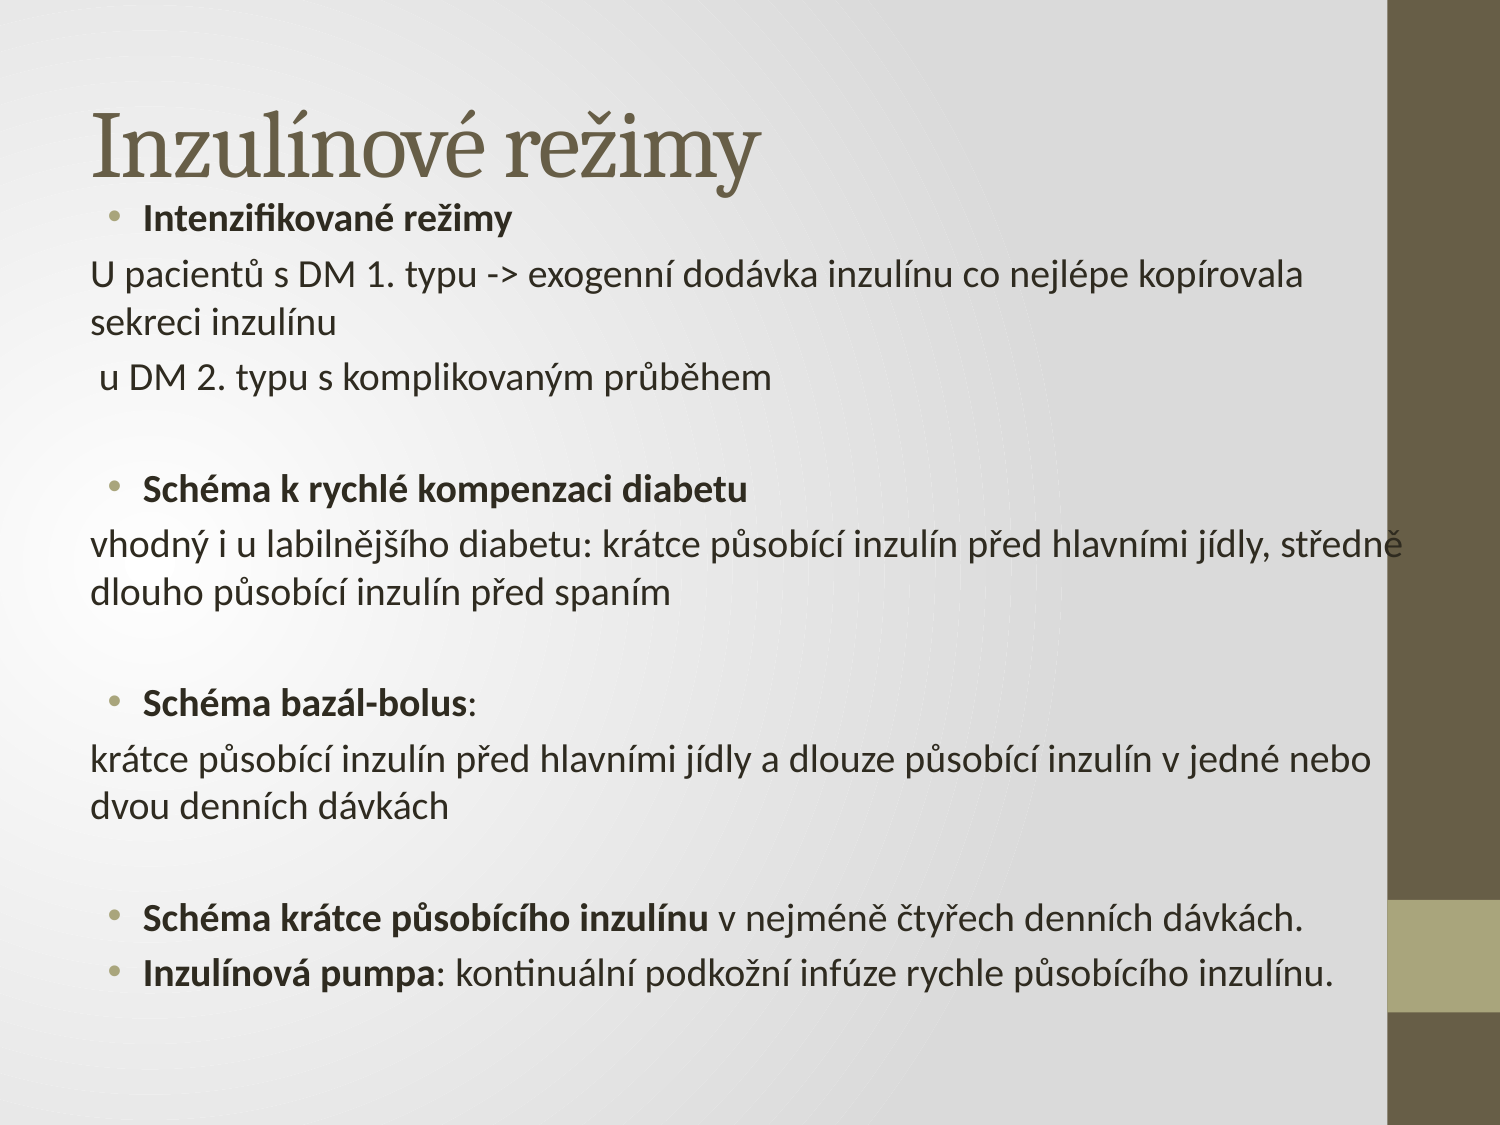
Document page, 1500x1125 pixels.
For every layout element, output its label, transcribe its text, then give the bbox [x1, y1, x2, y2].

title Inzulínové režimy [75, 45, 1325, 184]
list Intenzifikované režimy U pacientů s DM 1. typu -> exogenní dodávka inzulínu co nejlépe kopírovala sekreci inzulínu u DM 2. typu s komplikovaným průběhem Schéma k rychlé kompenzaci diabetu vhodný i u labilnějšího diabetu: krátce působící inzulín před hlavními jídly, středně dlouho působící inzulín před spaním Schéma bazál-bolus: krátce působící inzulín před hlavními jídly a dlouze působící inzulín v jedné nebo dvou denních dávkách Schéma krátce působícího inzulínu v nejméně čtyřech denních dávkách. Inzulínová pumpa: kontinuální podkožní infúze rychle působícího inzulínu. [75, 184, 1425, 1005]
